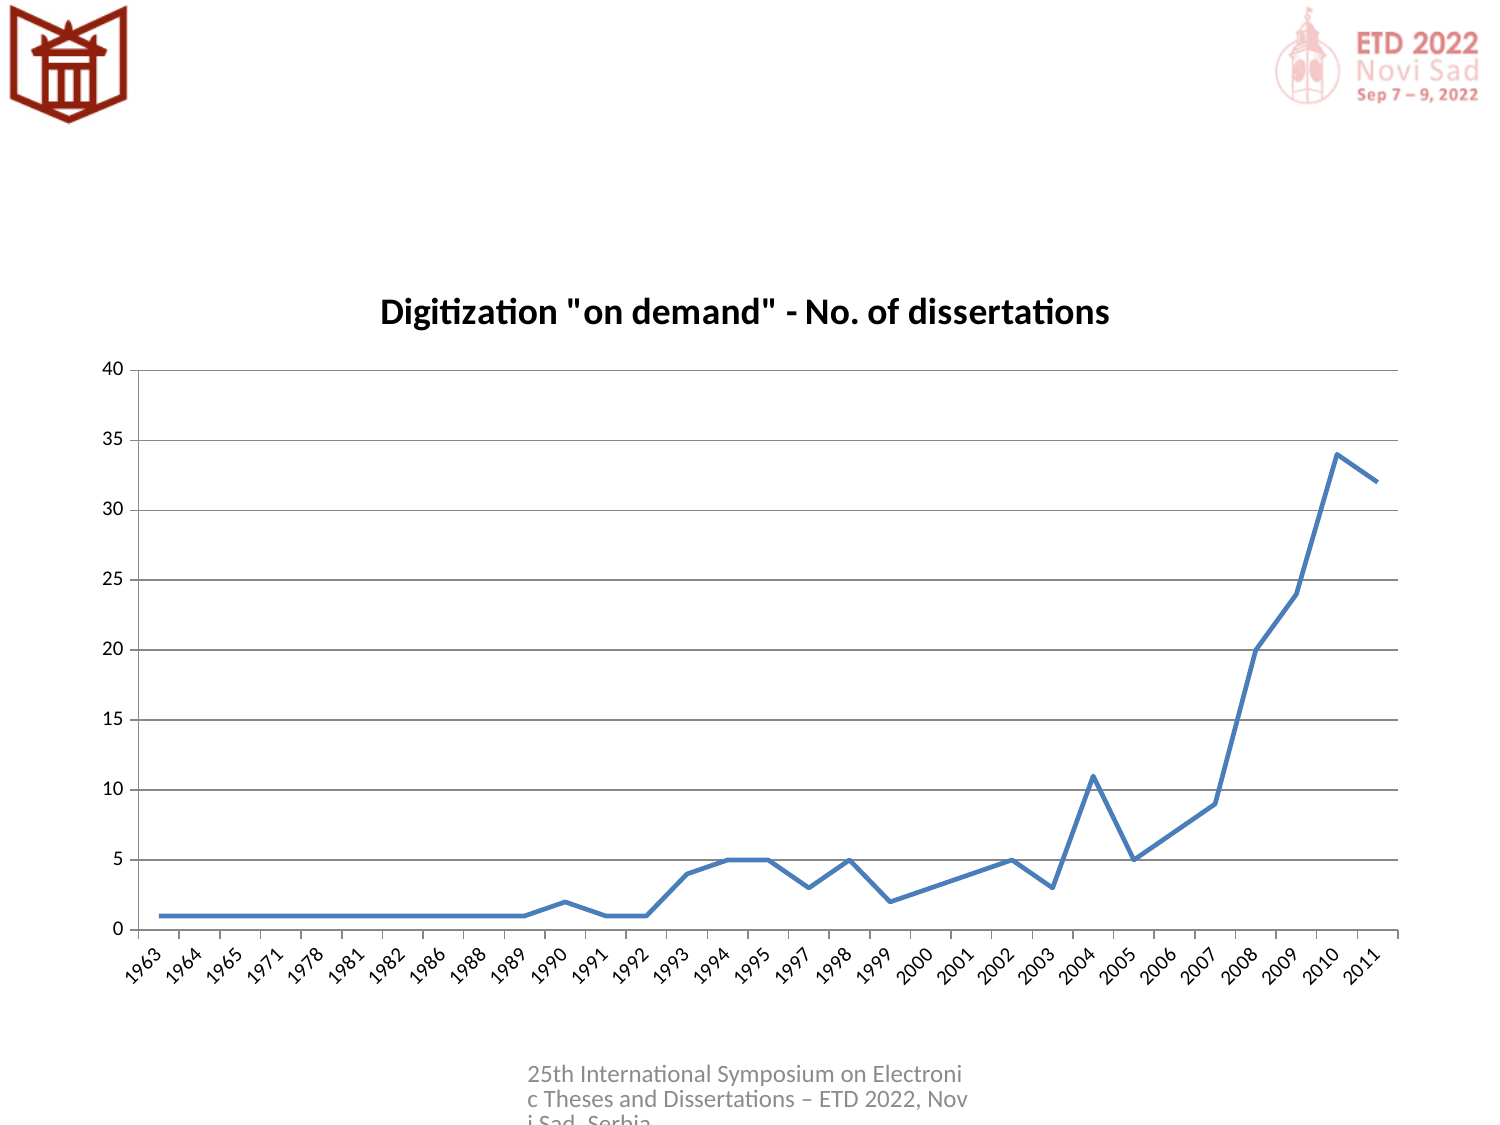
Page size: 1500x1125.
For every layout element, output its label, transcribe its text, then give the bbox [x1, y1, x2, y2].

picture [1257, 0, 1500, 132]
picture [0, 0, 136, 131]
chart [74, 262, 1426, 1006]
footer 25th International Symposium on Electronic Theses and Dissertations – ETD 2022, Novi Sad, Serbia [512, 1042, 988, 1103]
